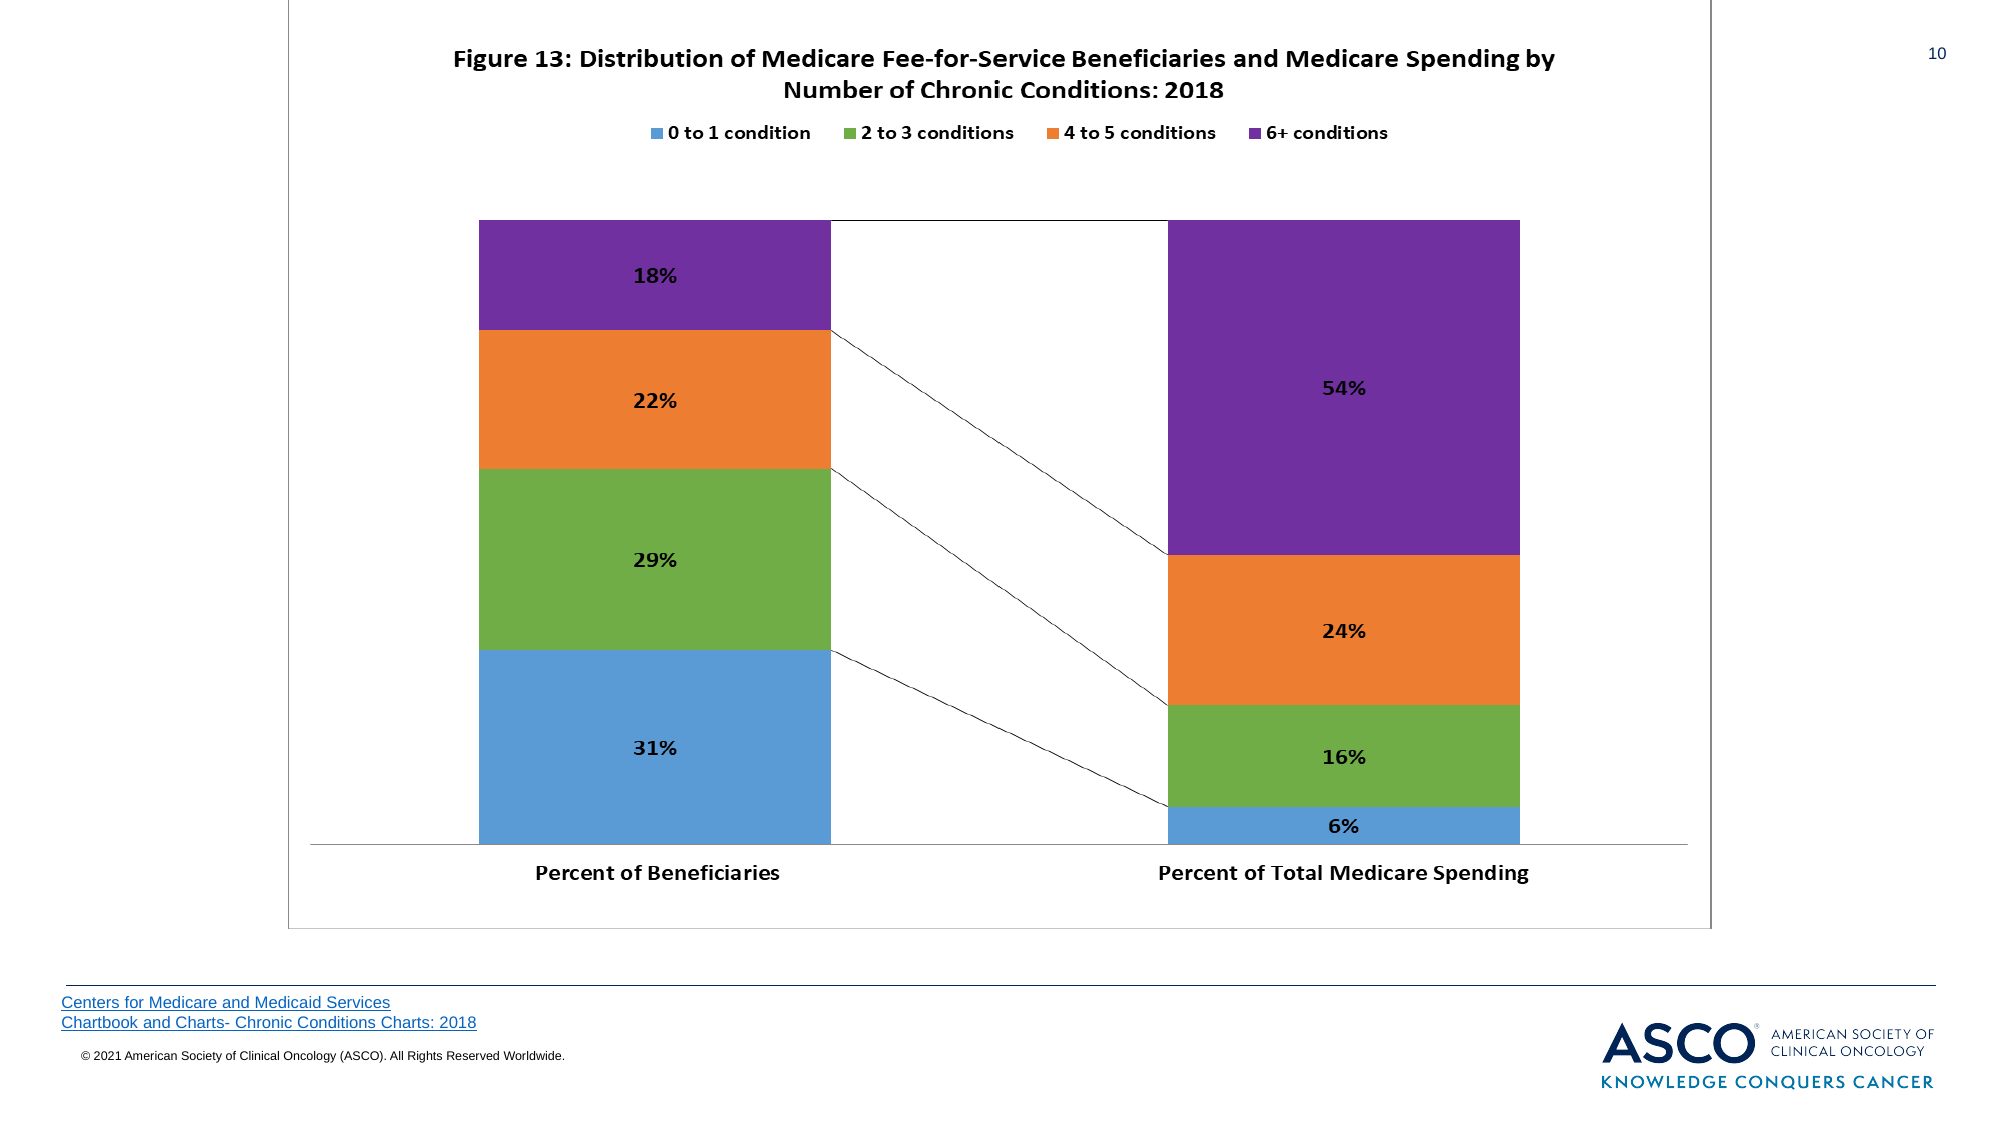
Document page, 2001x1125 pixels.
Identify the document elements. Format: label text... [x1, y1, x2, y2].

text_box Centers for Medicare and Medicaid Services Chartbook and Charts- Chronic Conditions Charts: 2018 [46, 984, 1436, 1085]
picture [1784, 1078, 1791, 1086]
slide_number 10 [1820, 35, 1962, 96]
picture [1602, 1022, 1934, 1090]
picture [288, 0, 1712, 930]
